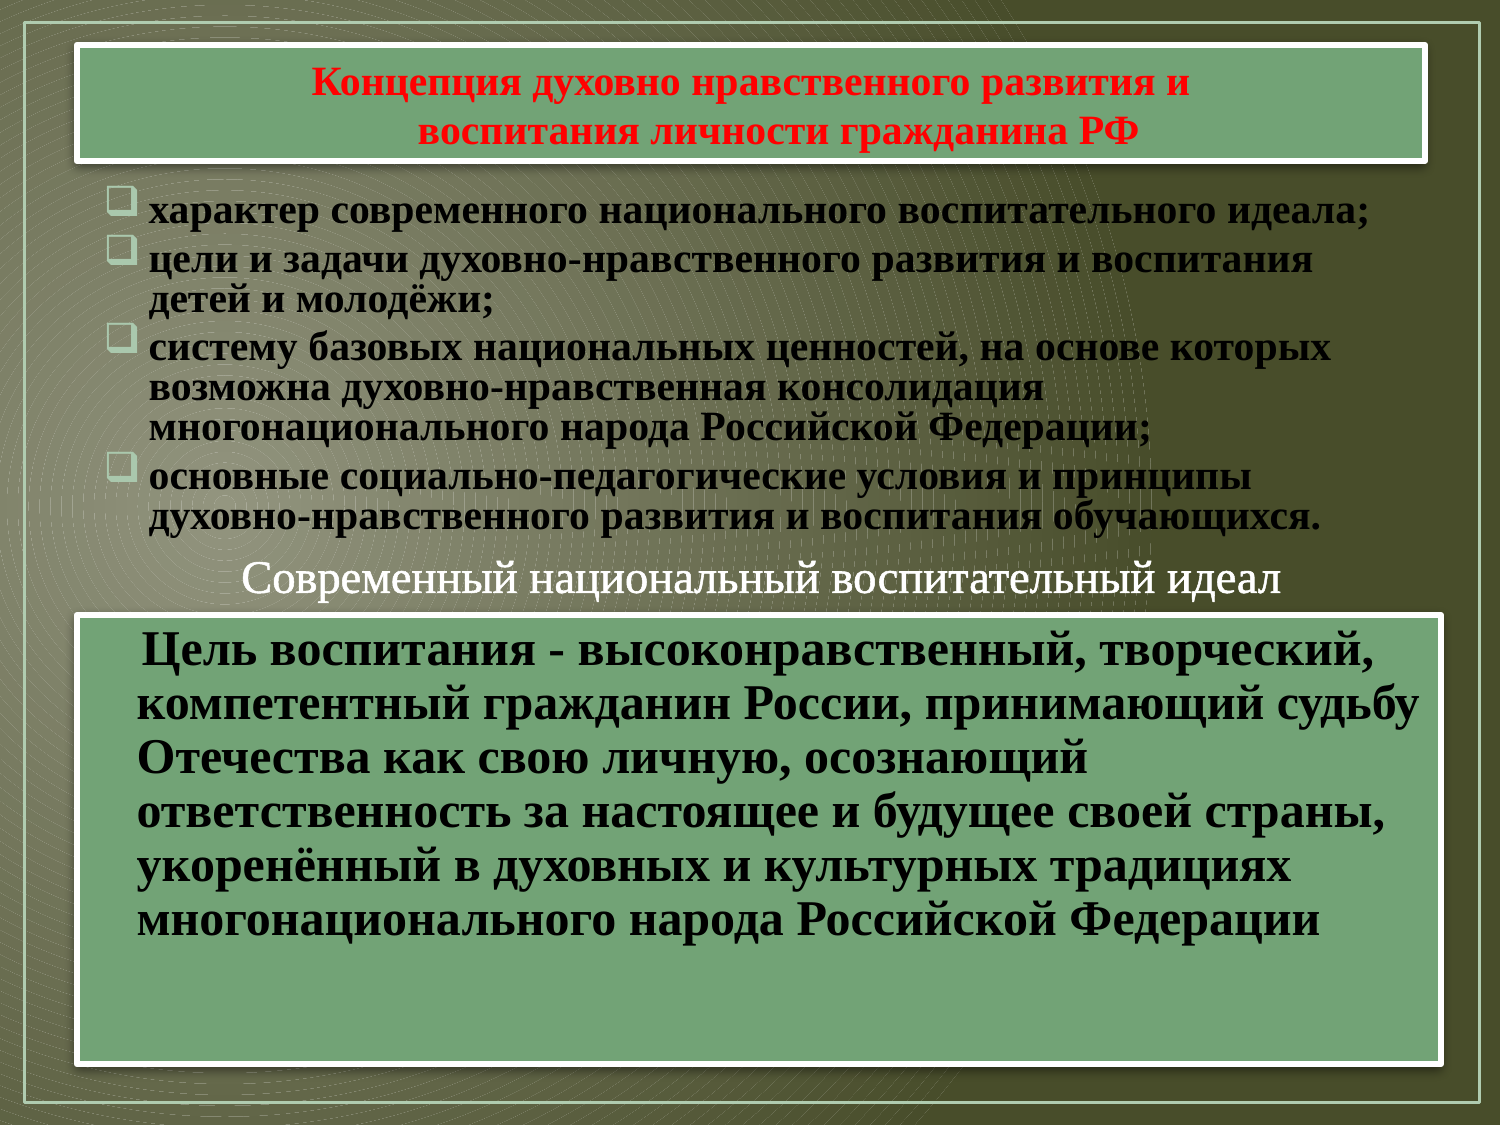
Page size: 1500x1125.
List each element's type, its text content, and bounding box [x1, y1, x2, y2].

text_box Современный национальный воспитательный идеал [64, 538, 1471, 610]
title Концепция духовно нравственного развития и воспитания личности гражданина РФ [74, 42, 1428, 164]
list характер современного национального воспитательного идеала; цели и задачи духовно-нравственного развития и воспитания детей и молодёжи; систему базовых национальных ценностей, на основе которых возможна духовно-нравственная консолидация многонационального народа Российской Федерации; основные социально-педагогические условия и принципы духовно-нравственного развития и воспитания обучающихся. [88, 184, 1439, 538]
text_box Цель воспитания - высоконравственный, творческий, компетентный гражданин России, принимающий судьбу Отечества как свою личную, осознающий ответственность за настоящее и будущее своей страны, укоренённый в духовных и культурных традициях многонационального народа Российской Федерации [74, 612, 1444, 1067]
